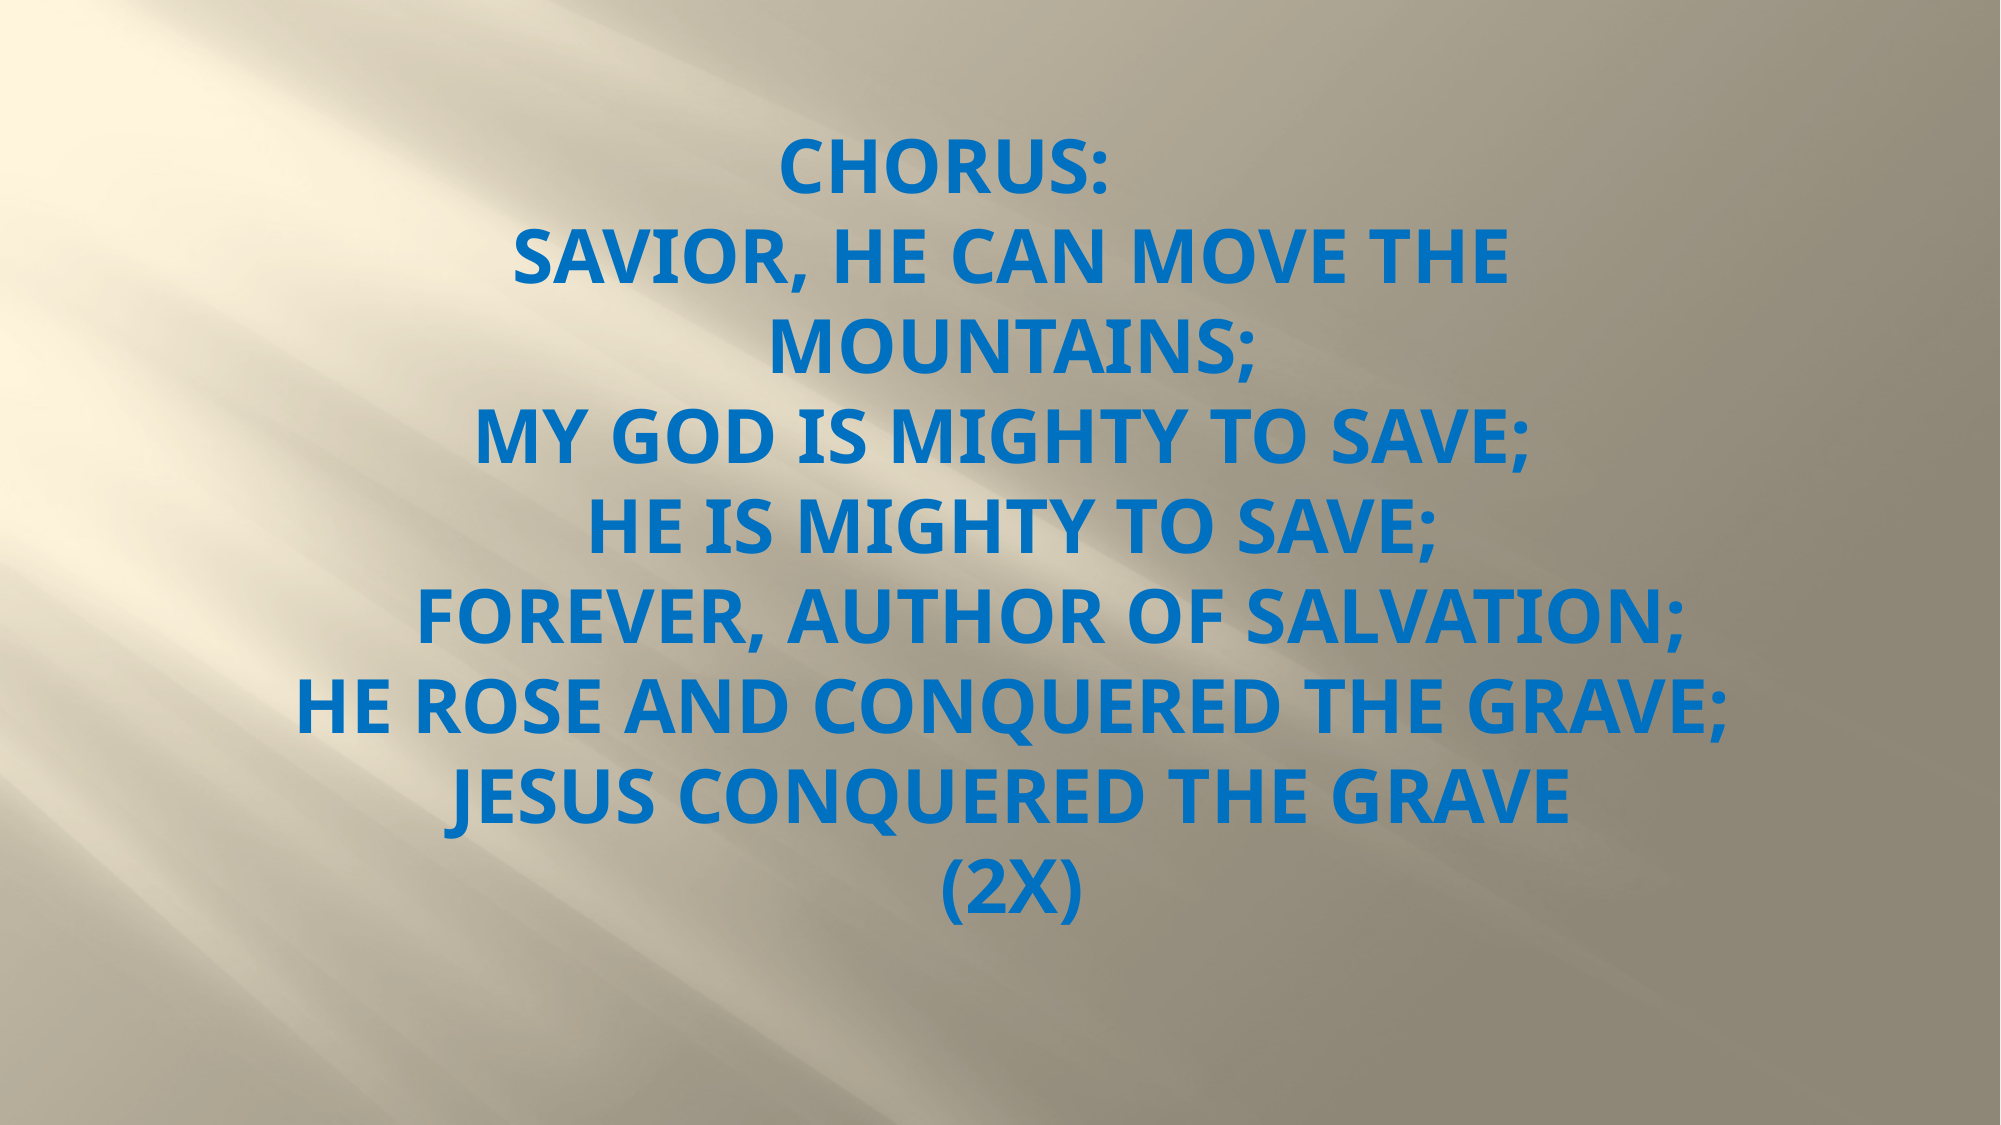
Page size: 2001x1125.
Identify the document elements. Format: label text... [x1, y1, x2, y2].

title Chorus: Savior, He can move the mountains; My God is mighty to save; He is mighty to save; Forever, Author of Salvation; He rose and conquered the grave; Jesus conquered the grave (2X) [275, 62, 1750, 1075]
